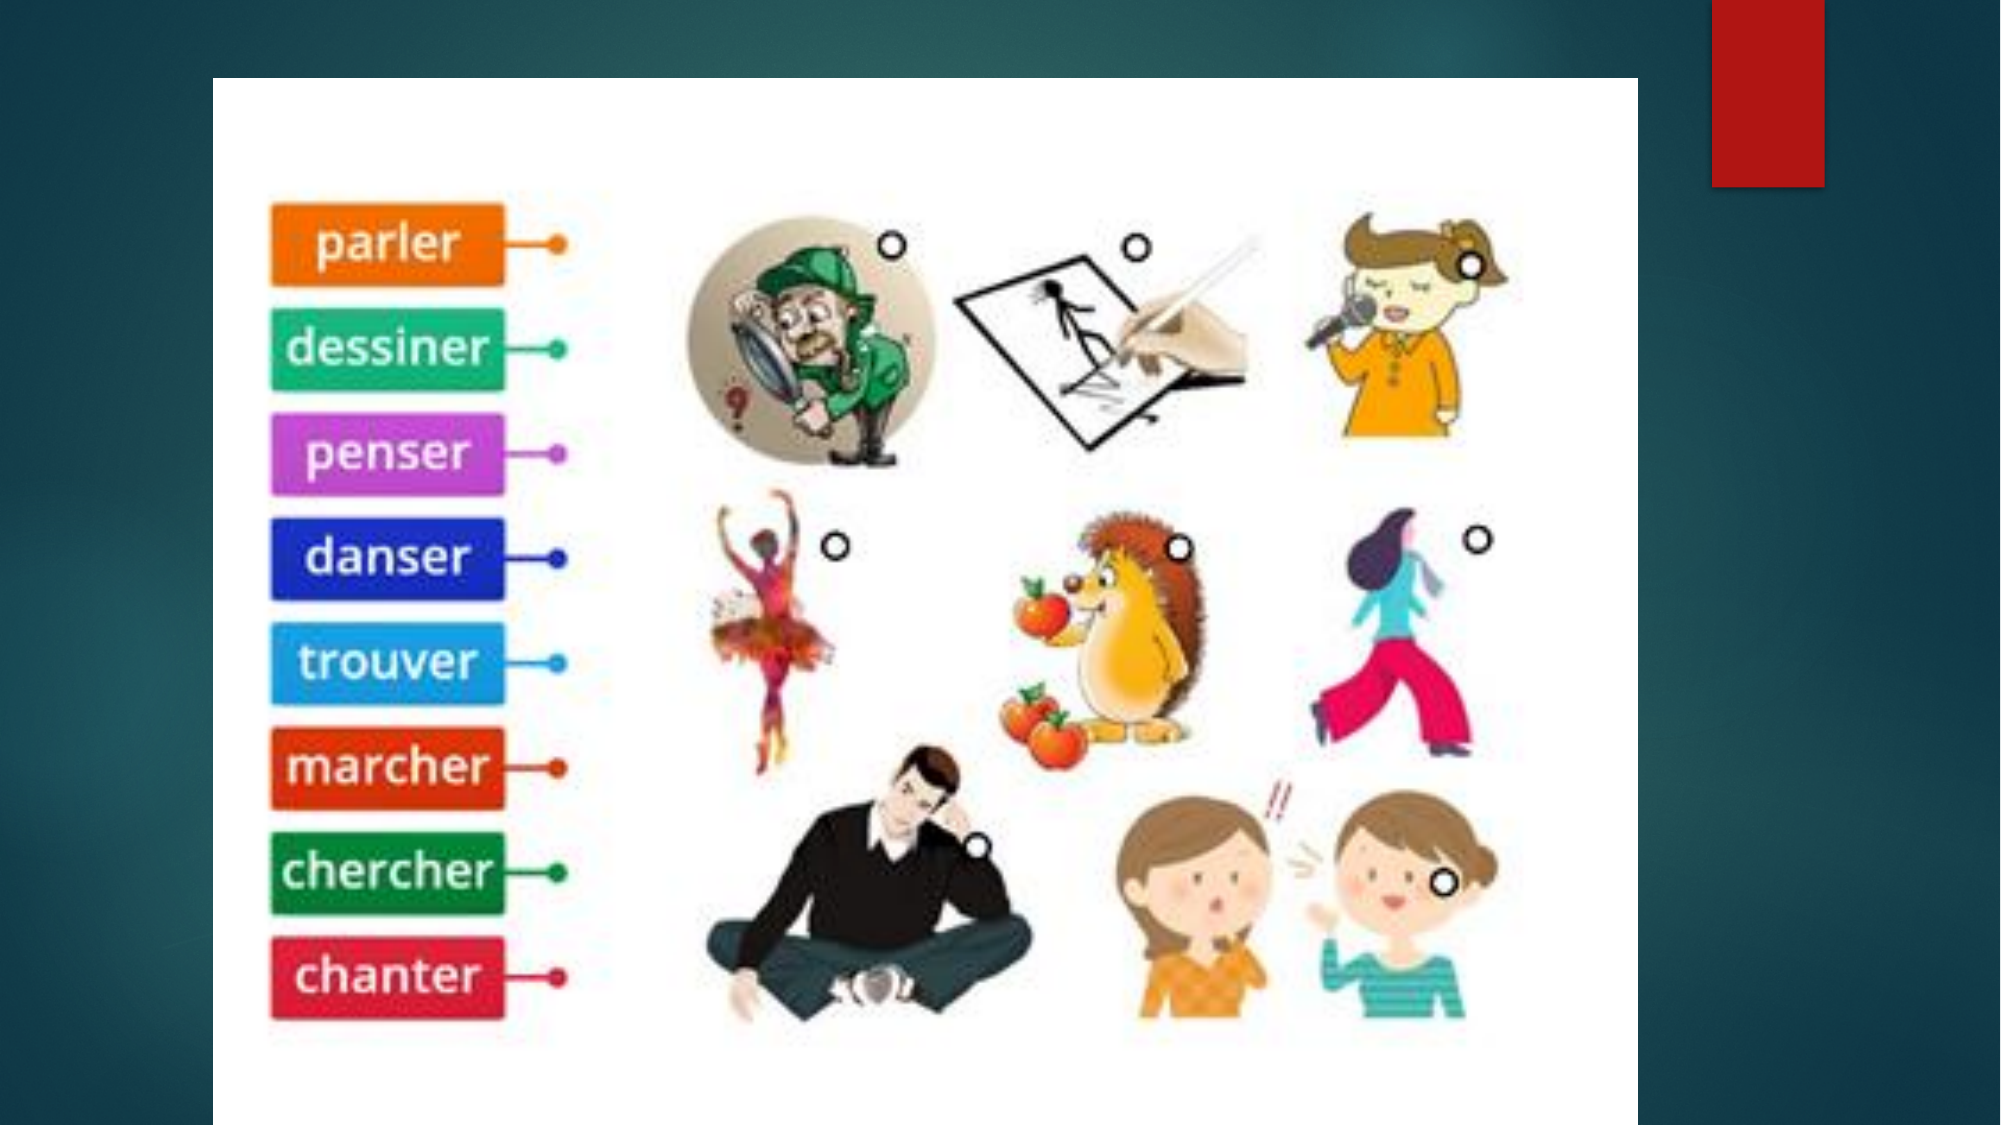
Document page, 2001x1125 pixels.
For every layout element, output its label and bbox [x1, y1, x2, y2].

picture [0, 0, 1639, 1125]
